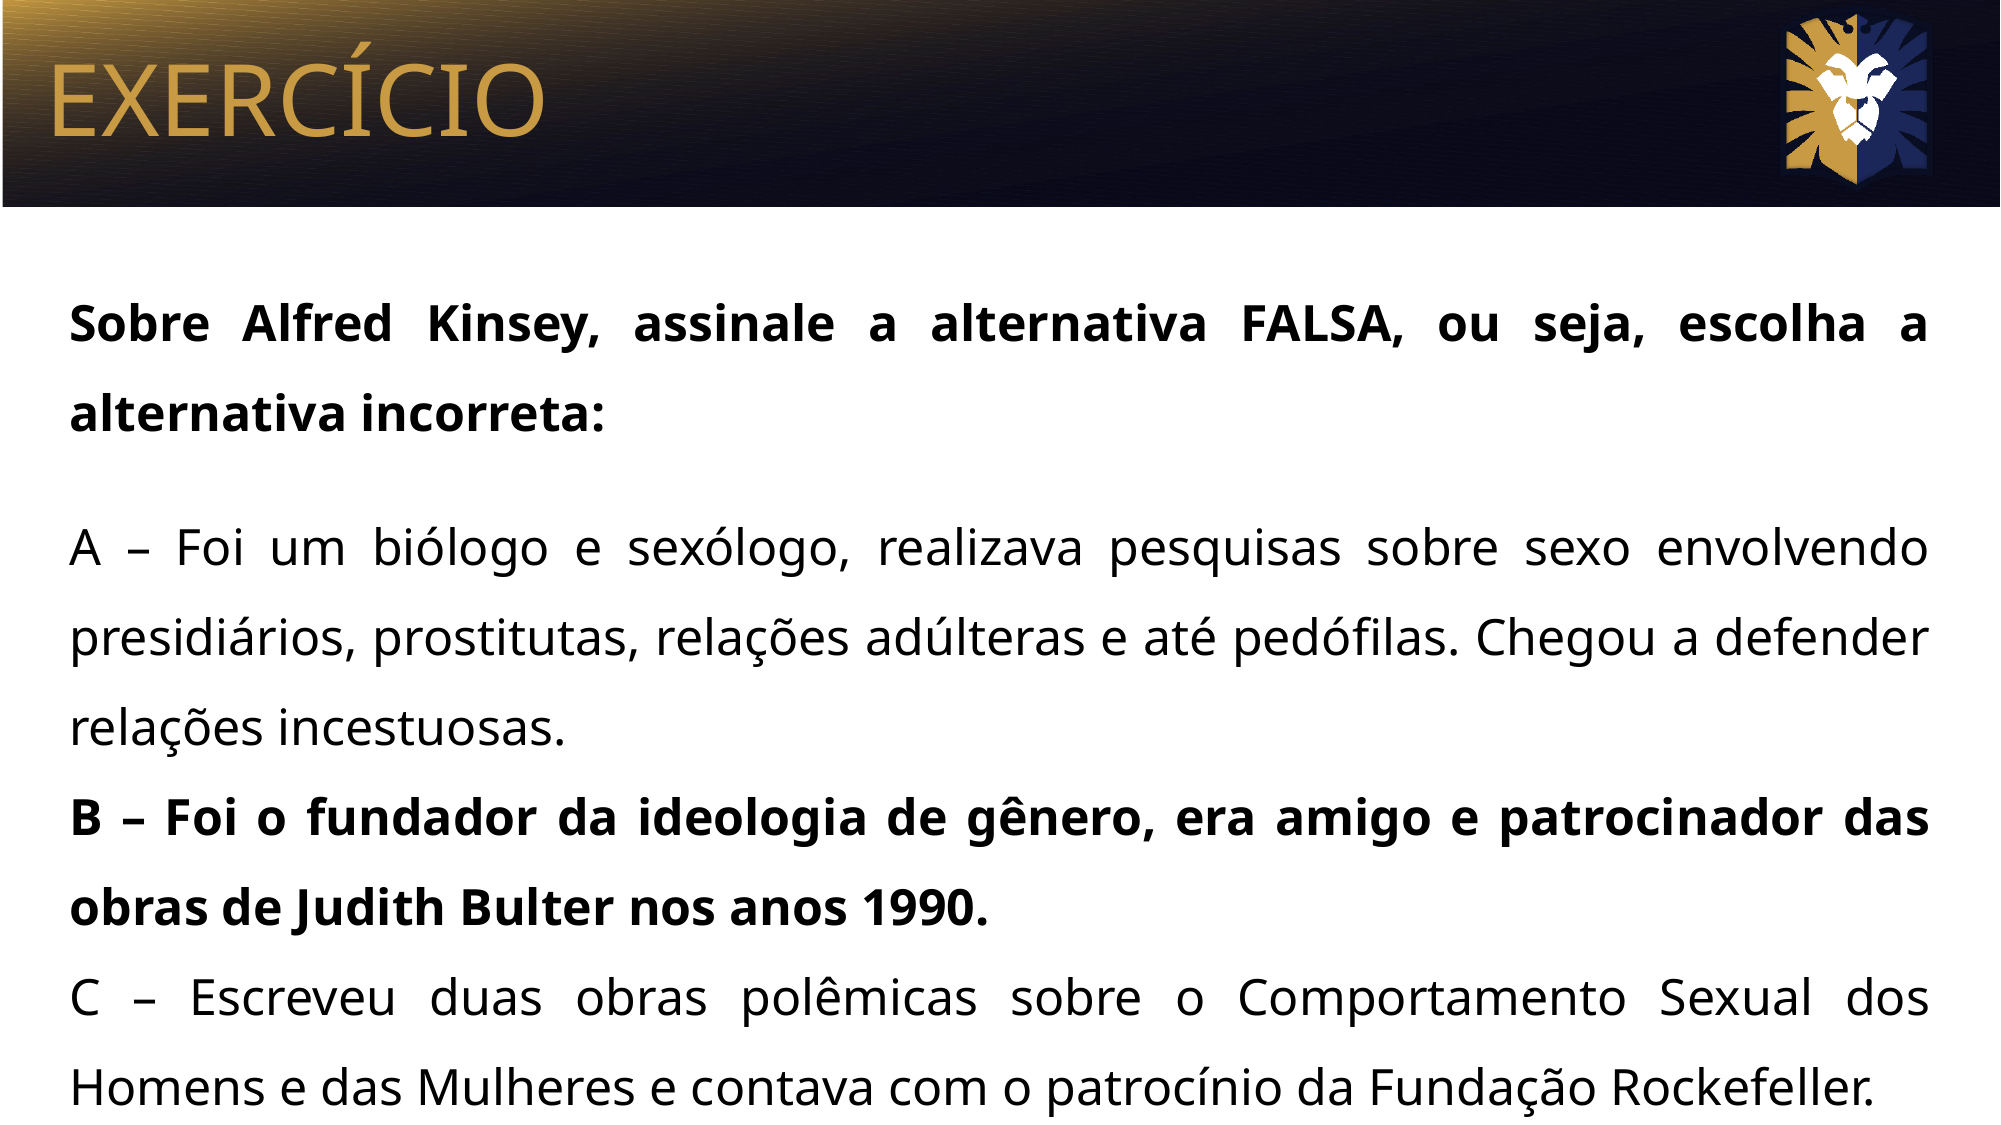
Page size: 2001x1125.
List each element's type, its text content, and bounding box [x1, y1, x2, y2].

text_box Sobre Alfred Kinsey, assinale a alternativa FALSA, ou seja, escolha a alternativa incorreta: A – Foi um biólogo e sexólogo, realizava pesquisas sobre sexo envolvendo presidiários, prostitutas, relações adúlteras e até pedófilas. Chegou a defender relações incestuosas. B – Foi o fundador da ideologia de gênero, era amigo e patrocinador das obras de Judith Bulter nos anos 1990. C – Escreveu duas obras polêmicas sobre o Comportamento Sexual dos Homens e das Mulheres e contava com o patrocínio da Fundação Rockefeller. [54, 253, 1946, 1125]
picture [0, 0, 2000, 207]
